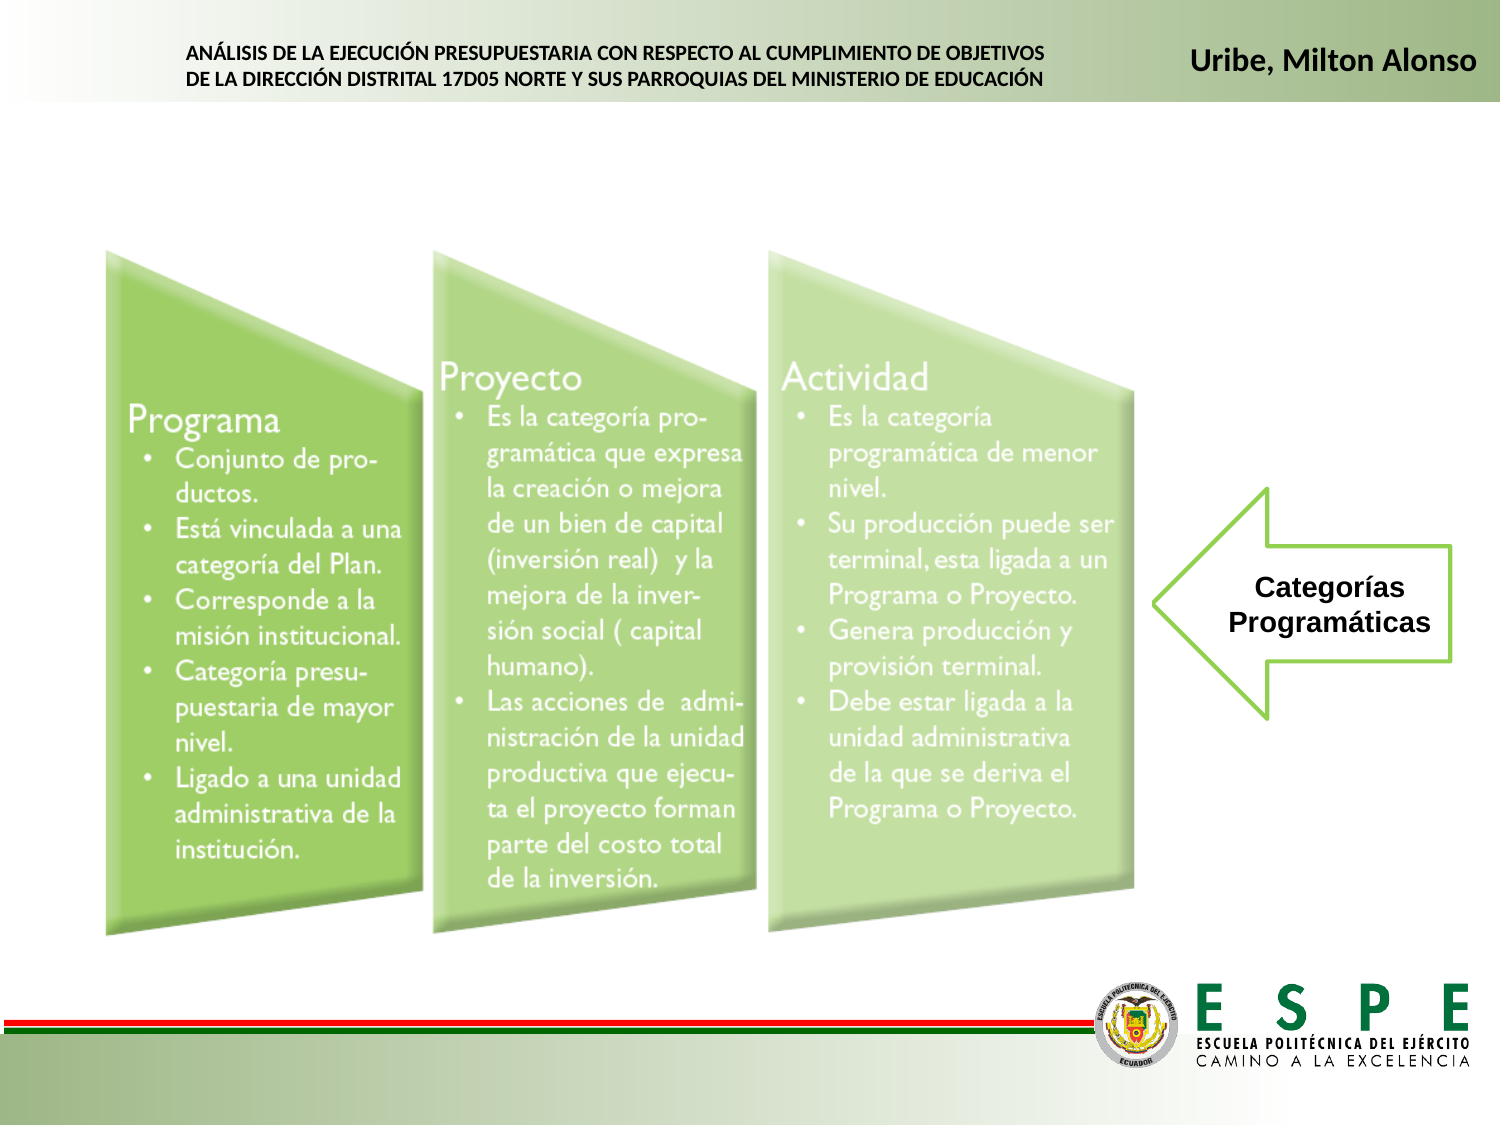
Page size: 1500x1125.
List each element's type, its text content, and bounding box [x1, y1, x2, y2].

text_box [173, 0, 1370, 118]
text_box Uribe, Milton Alonso [1175, 31, 1500, 102]
picture [95, 231, 1500, 1093]
text_box Categorías Programáticas [1156, 486, 1453, 721]
text_box ANÁLISIS DE LA EJECUCIÓN PRESUPUESTARIA CON RESPECTO AL CUMPLIMIENTO DE OBJETIVOS DE LA DIRECCIÓN DISTRITAL 17D05 NORTE Y SUS PARROQUIAS DEL MINISTERIO DE EDUCACIÓN [171, 31, 1084, 102]
